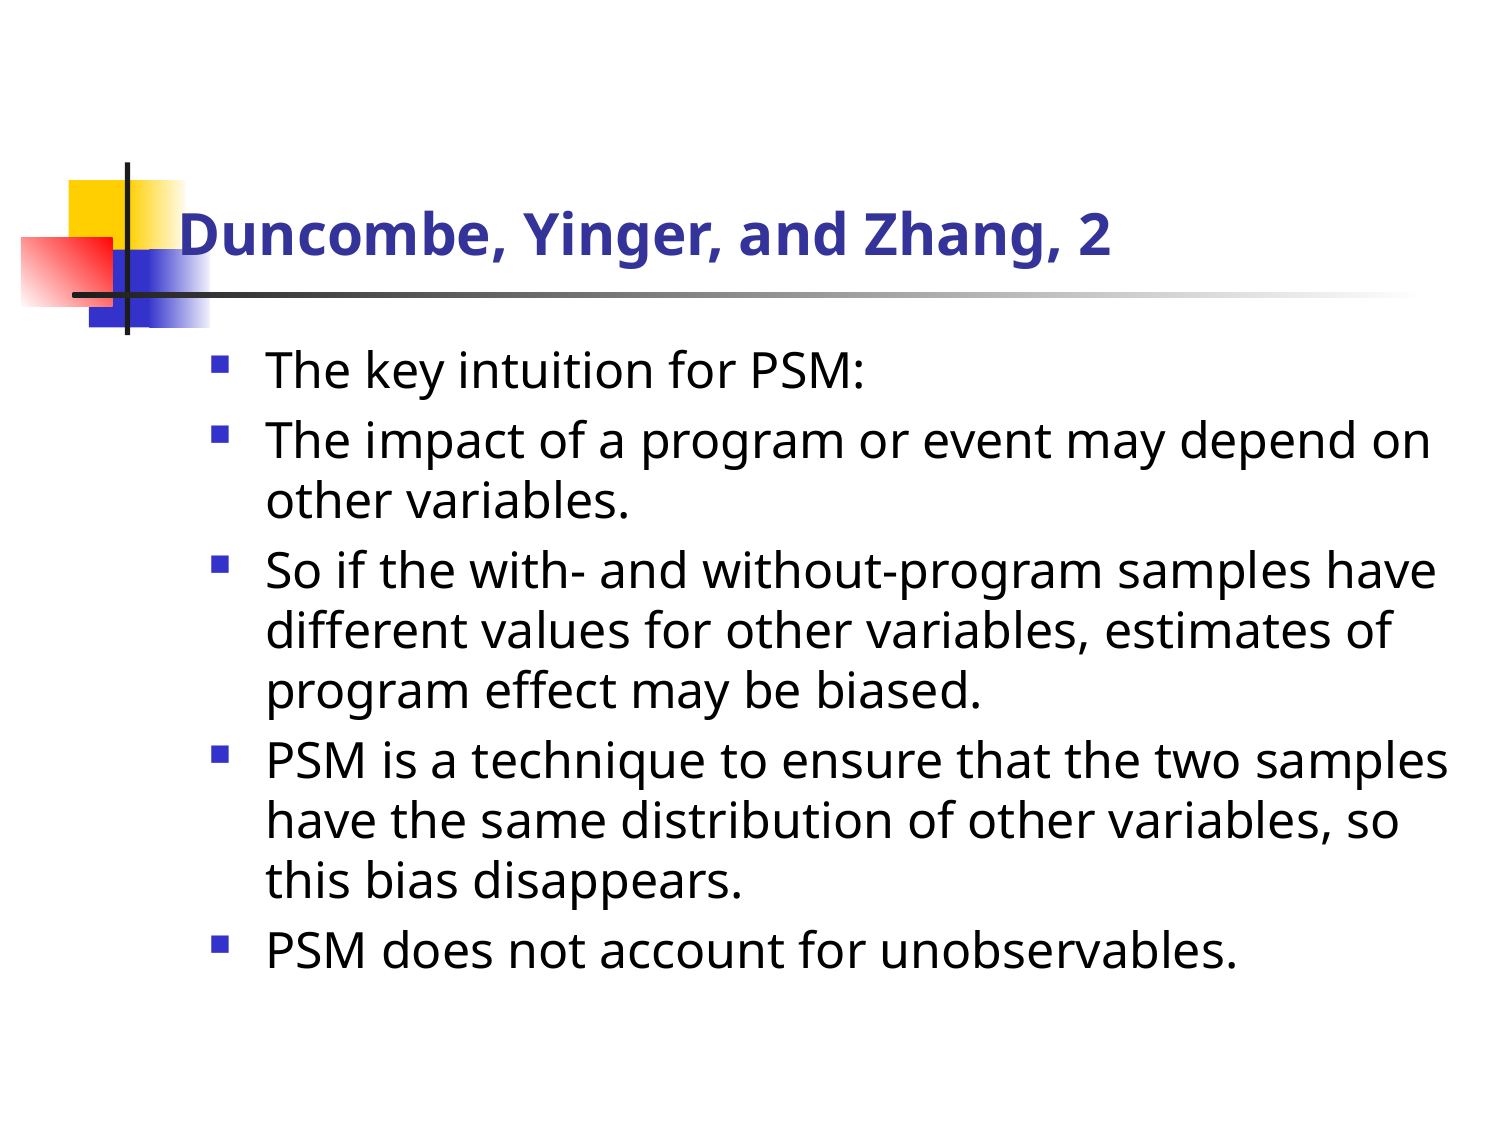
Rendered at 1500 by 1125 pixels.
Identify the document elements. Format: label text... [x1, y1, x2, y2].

list The key intuition for PSM: The impact of a program or event may depend on other variables. So if the with- and without-program samples have different values for other variables, estimates of program effect may be biased. PSM is a technique to ensure that the two samples have the same distribution of other variables, so this bias disappears. PSM does not account for unobservables. [193, 331, 1469, 1006]
title Duncombe, Yinger, and Zhang, 2 [162, 35, 1500, 275]
